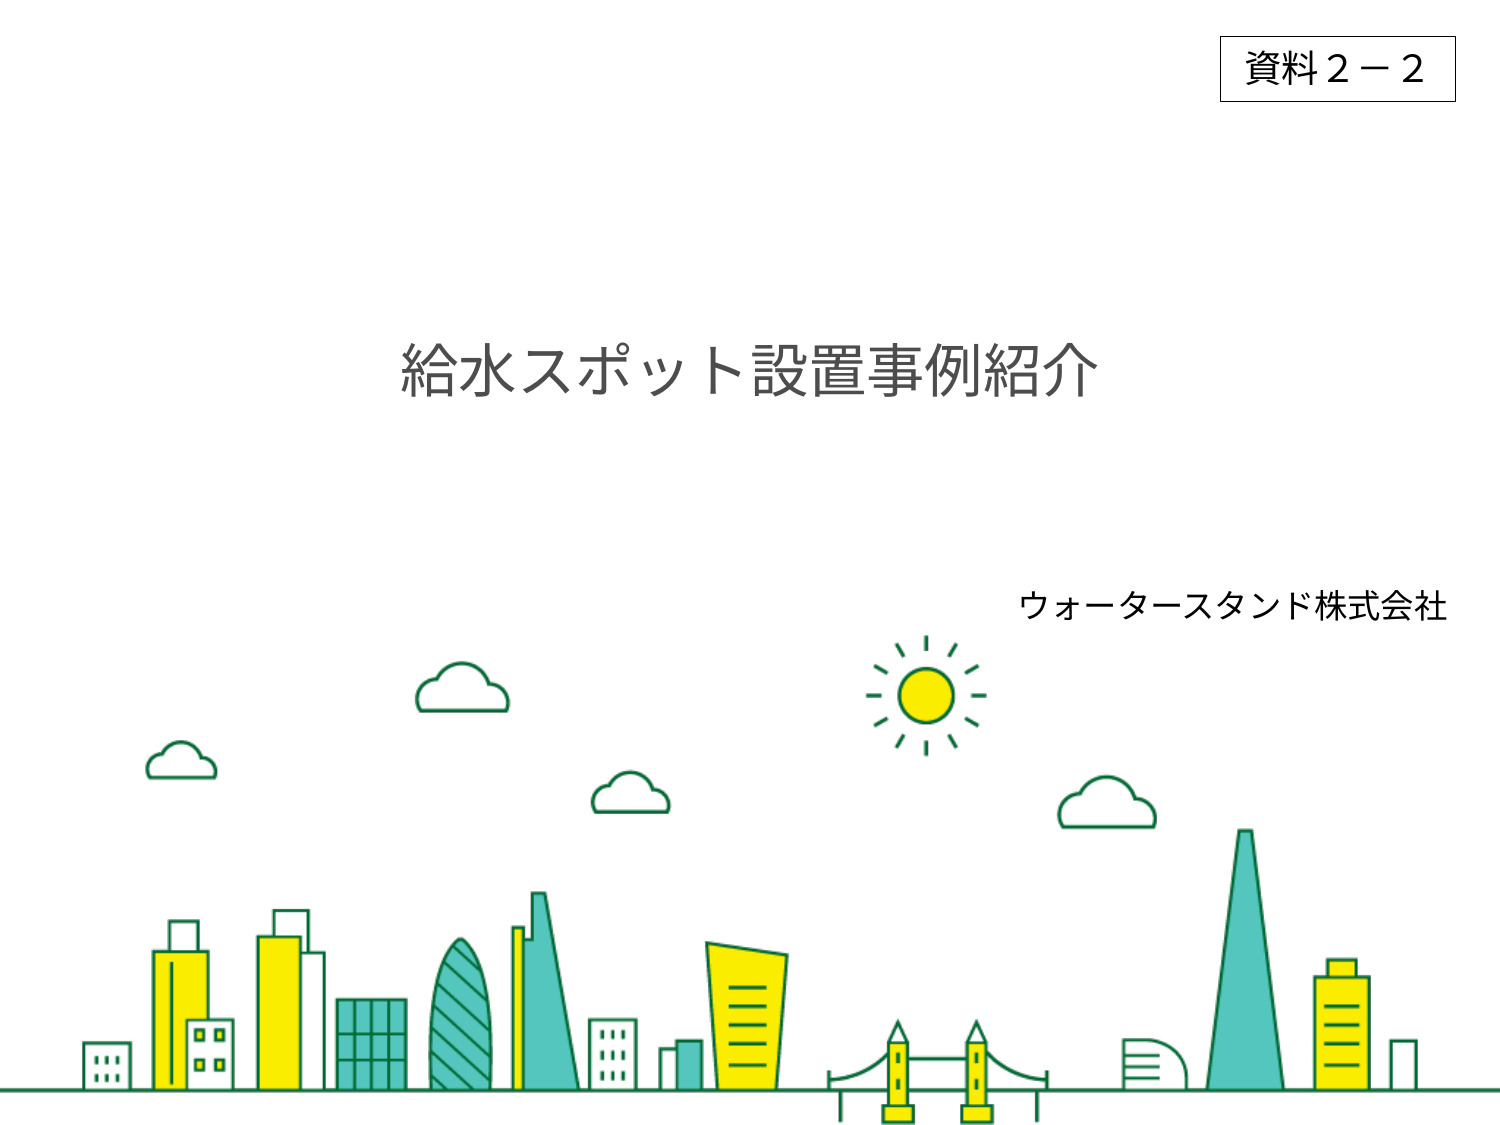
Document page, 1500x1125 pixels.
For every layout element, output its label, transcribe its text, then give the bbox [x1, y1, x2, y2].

text_box ウォータースタンド株式会社 [978, 577, 1463, 633]
picture [0, 635, 1500, 1125]
text_box 資料２－２ [1220, 36, 1456, 102]
title 給水スポット設置事例紹介 [0, 248, 1500, 490]
